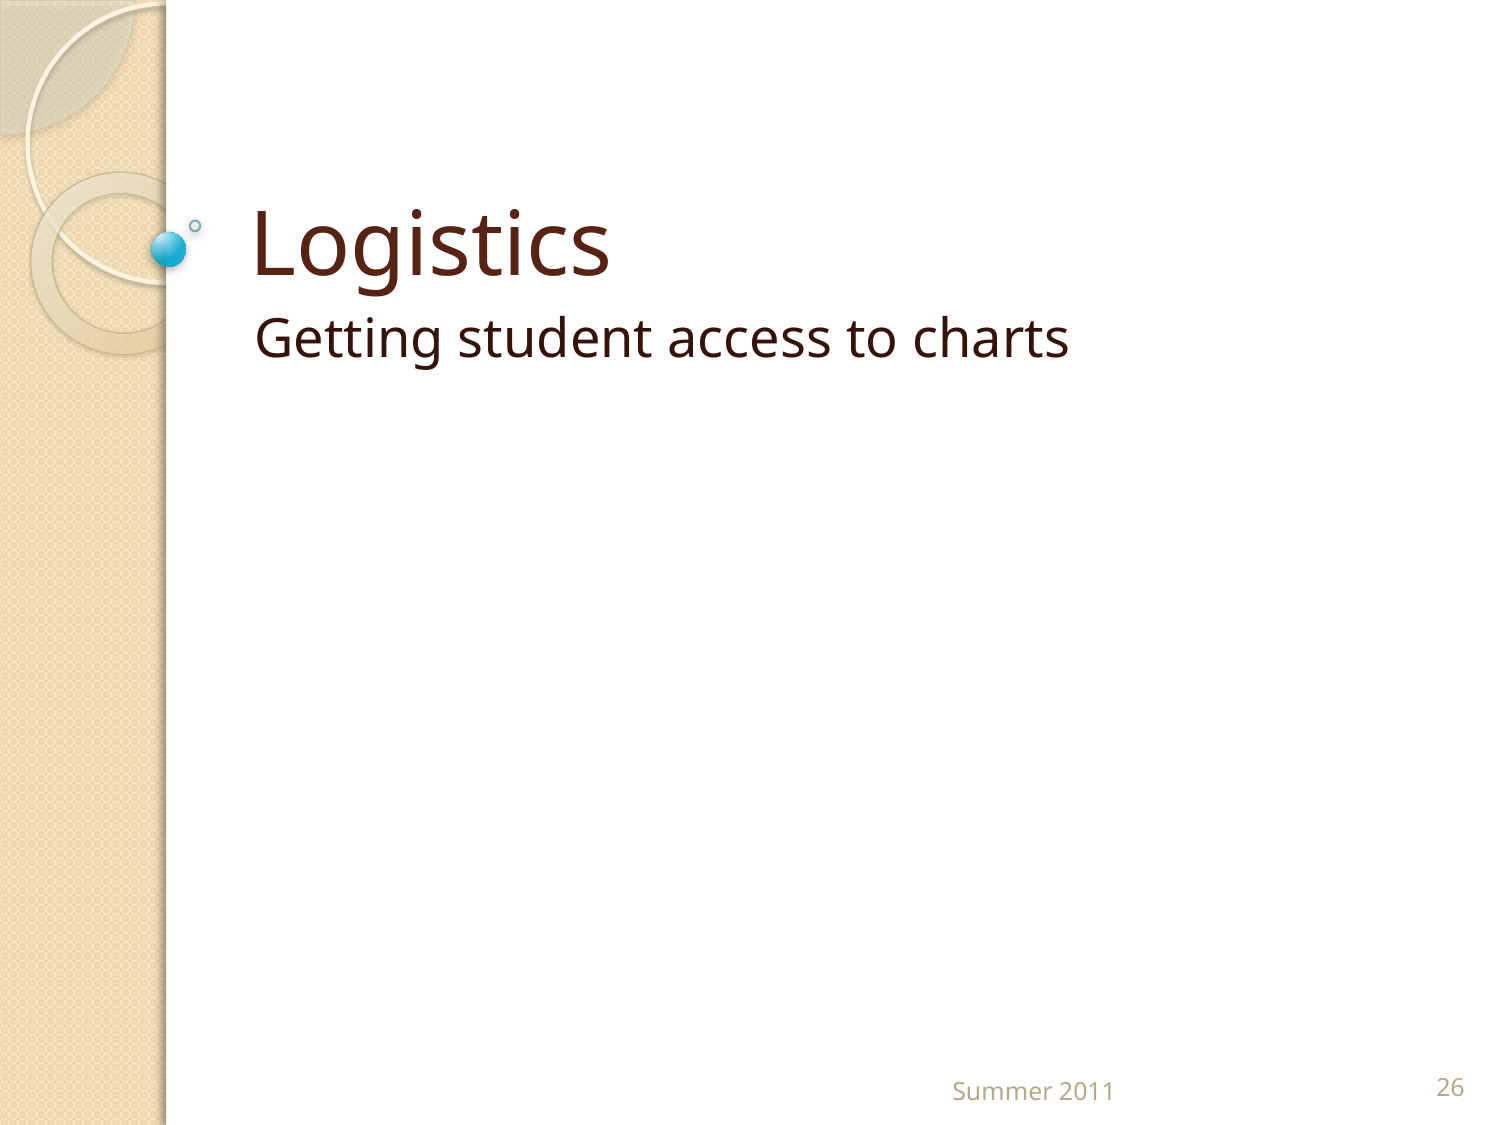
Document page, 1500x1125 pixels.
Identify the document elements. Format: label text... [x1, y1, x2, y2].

subtitle Getting student access to charts [234, 303, 1451, 592]
footer Summer 2011 [937, 1034, 1413, 1113]
title Logistics [234, 59, 1450, 301]
slide_number 26 [1413, 1034, 1488, 1113]
